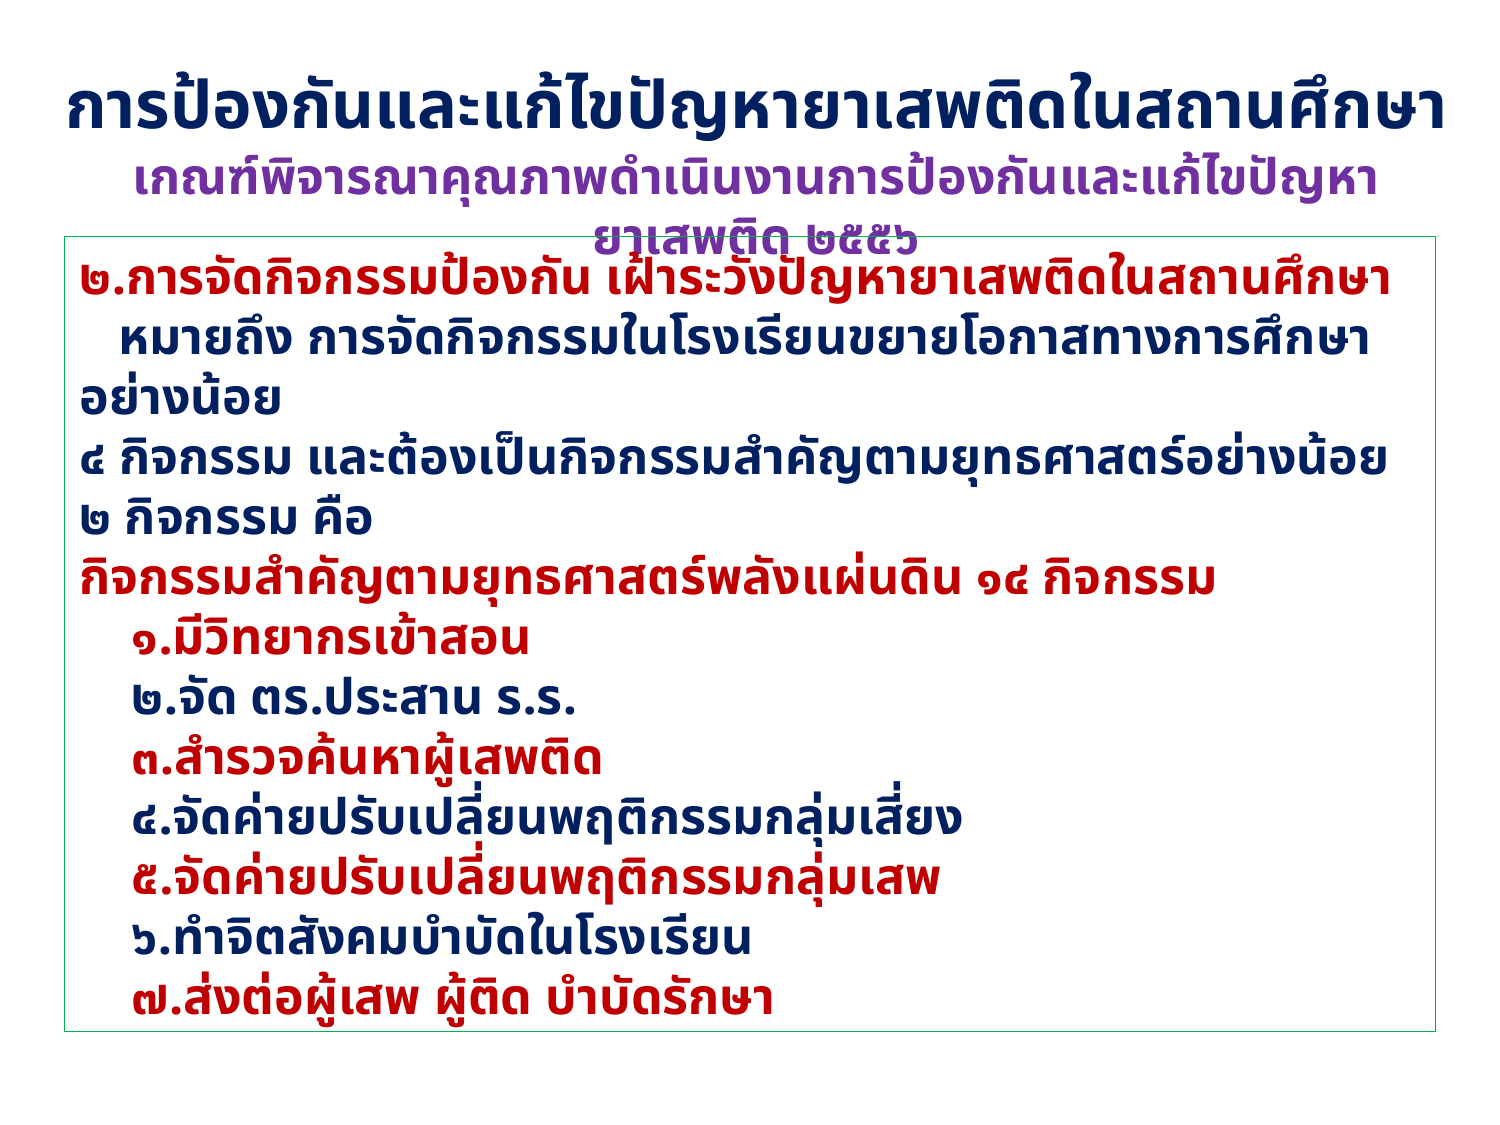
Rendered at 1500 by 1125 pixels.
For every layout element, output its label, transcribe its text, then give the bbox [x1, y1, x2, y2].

text_box การป้องกันและแก้ไขปัญหายาเสพติดในสถานศึกษา [50, 54, 1464, 150]
text_box เกณฑ์พิจารณาคุณภาพดำเนินงานการป้องกันและแก้ไขปัญหายาเสพติด ๒๕๕๖ [100, 137, 1412, 236]
text_box ๒.การจัดกิจกรรมป้องกัน เฝ้าระวังปัญหายาเสพติดในสถานศึกษา หมายถึง การจัดกิจกรรมในโรงเรียนขยายโอกาสทางการศึกษา อย่างน้อย ๔ กิจกรรม และต้องเป็นกิจกรรมสำคัญตามยุทธศาสตร์อย่างน้อย ๒ กิจกรรม คือ กิจกรรมสำคัญตามยุทธศาสตร์พลังแผ่นดิน ๑๔ กิจกรรม ๑.มีวิทยากรเข้าสอน ๒.จัด ตร.ประสาน ร.ร. ๓.สำรวจค้นหาผู้เสพติด ๔.จัดค่ายปรับเปลี่ยนพฤติกรรมกลุ่มเสี่ยง ๕.จัดค่ายปรับเปลี่ยนพฤติกรรมกลุ่มเสพ ๖.ทำจิตสังคมบำบัดในโรงเรียน ๗.ส่งต่อผู้เสพ ผู้ติด บำบัดรักษา [64, 236, 1436, 1032]
